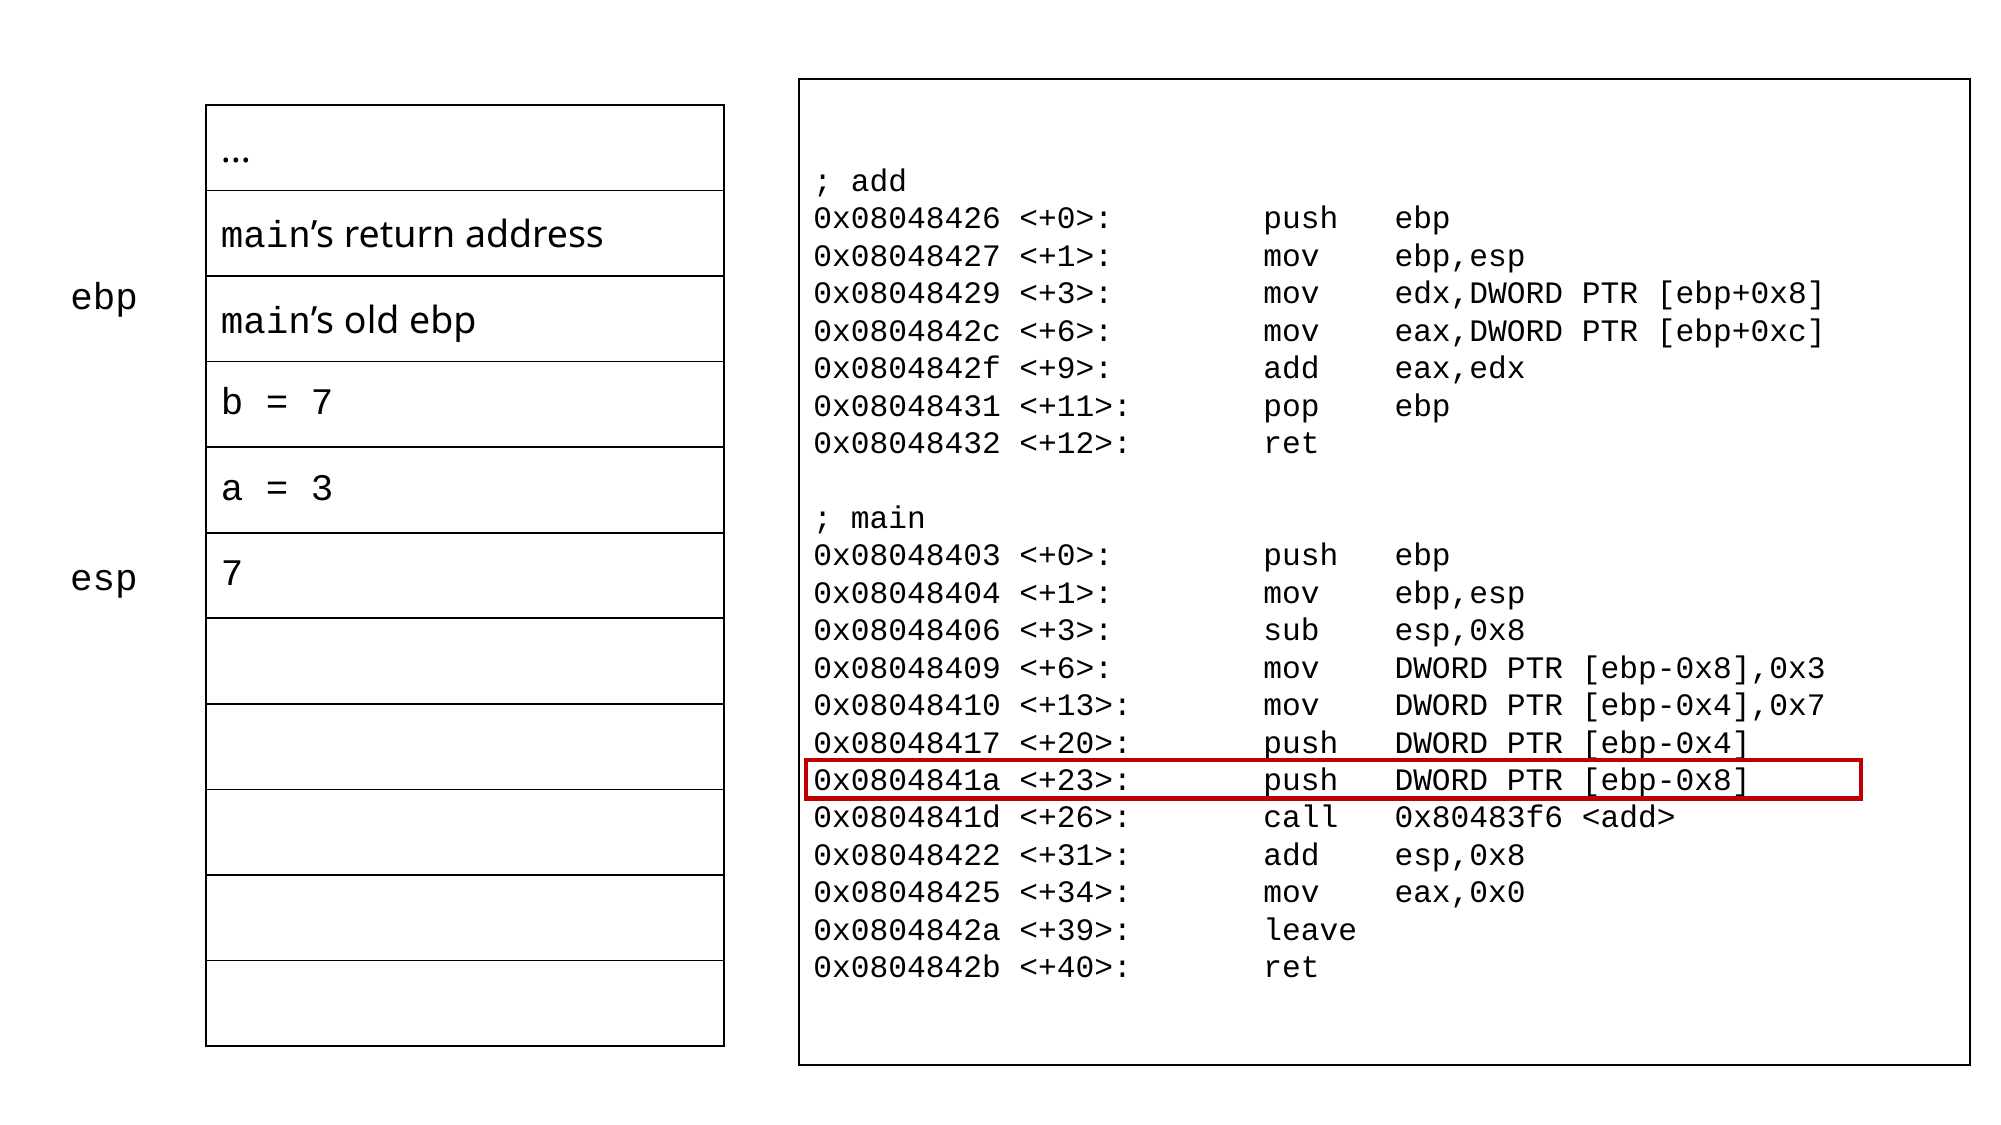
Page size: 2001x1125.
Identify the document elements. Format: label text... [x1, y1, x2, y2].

table_cell 7 [207, 534, 723, 617]
text_box ; add 0x08048426 <+0>: push ebp 0x08048427 <+1>: mov ebp,esp 0x08048429 <+3>: mov edx,DWORD PTR [ebp+0x8] 0x0804842c <+6>: mov eax,DWORD PTR [ebp+0xc] 0x0804842f <+9>: add eax,edx 0x08048431 <+11>: pop ebp 0x08048432 <+12>: ret ; main 0x08048403 <+0>: push ebp 0x08048404 <+1>: mov ebp,esp 0x08048406 <+3>: sub esp,0x8 0x08048409 <+6>: mov DWORD PTR [ebp-0x8],0x3 0x08048410 <+13>: mov DWORD PTR [ebp-0x4],0x7 0x08048417 <+20>: push DWORD PTR [ebp-0x4] 0x0804841a <+23>: push DWORD PTR [ebp-0x8] 0x0804841d <+26>: call 0x80483f6 <add> 0x08048422 <+31>: add esp,0x8 0x08048425 <+34>: mov eax,0x0 0x0804842a <+39>: leave 0x0804842b <+40>: ret [798, 78, 1971, 1066]
table_cell [207, 876, 723, 960]
table_cell [207, 619, 723, 703]
table_cell main’s return address [207, 191, 723, 275]
table_cell [207, 961, 723, 1045]
table_cell main’s old ebp [207, 277, 723, 361]
text_box [805, 759, 1862, 800]
table_cell a = 3 [207, 448, 723, 532]
text_box ebp [44, 264, 164, 325]
table_cell [207, 790, 723, 874]
table_header ... [207, 106, 723, 190]
table_cell [207, 705, 723, 789]
text_box esp [44, 546, 164, 606]
table_cell b = 7 [207, 362, 723, 446]
